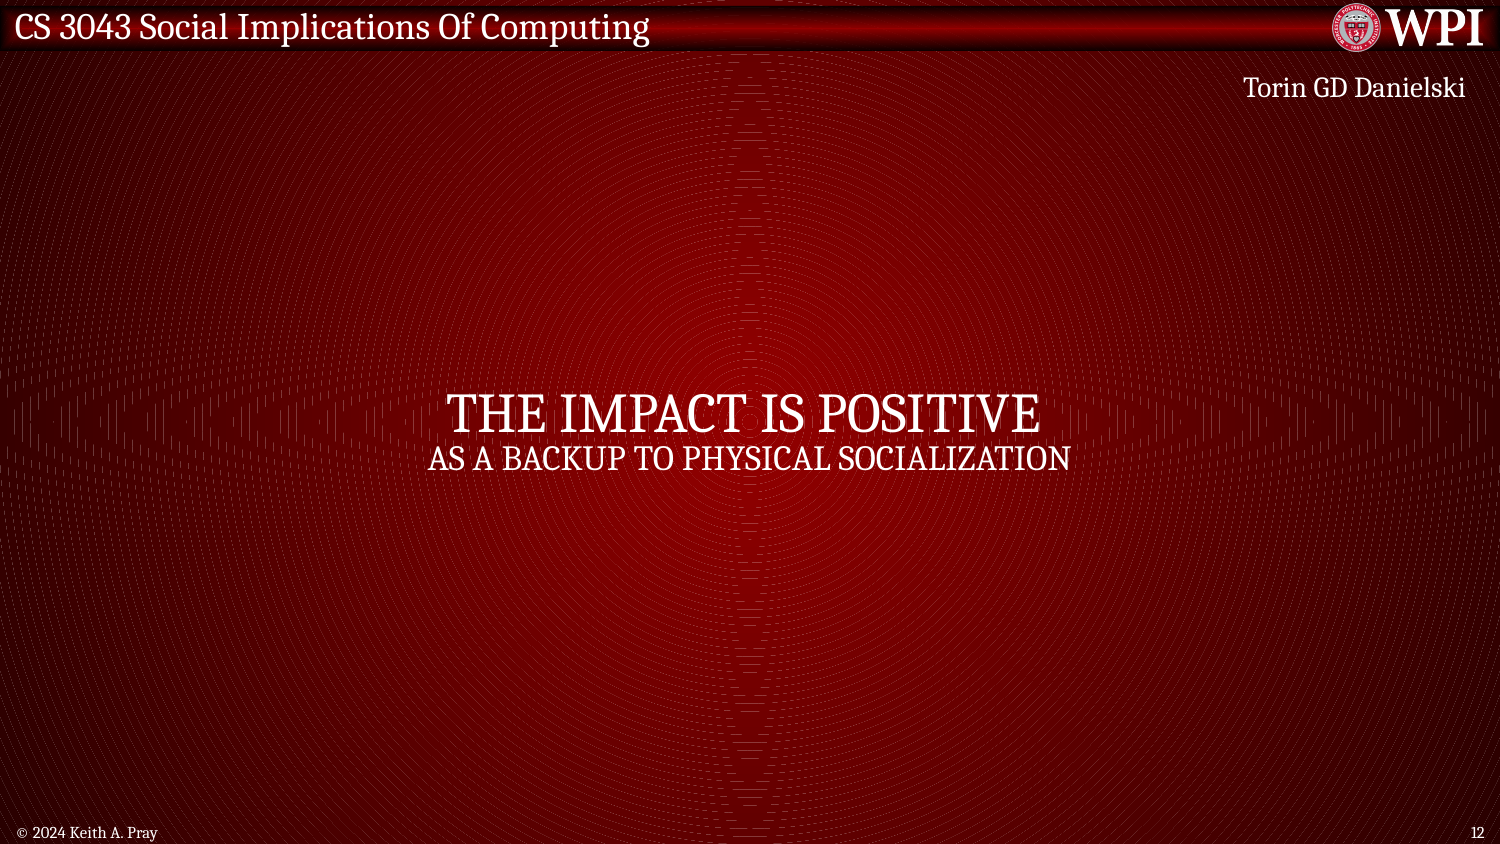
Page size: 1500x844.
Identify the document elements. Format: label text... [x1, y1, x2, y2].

picture [1332, 3, 1483, 52]
text_box Torin GD Danielski [1123, 61, 1481, 111]
title The impact is positive as a backup to physical socialization [112, 59, 1388, 808]
footer © 2024 Keith A. Pray [0, 819, 913, 844]
slide_number 12 [1397, 819, 1500, 844]
